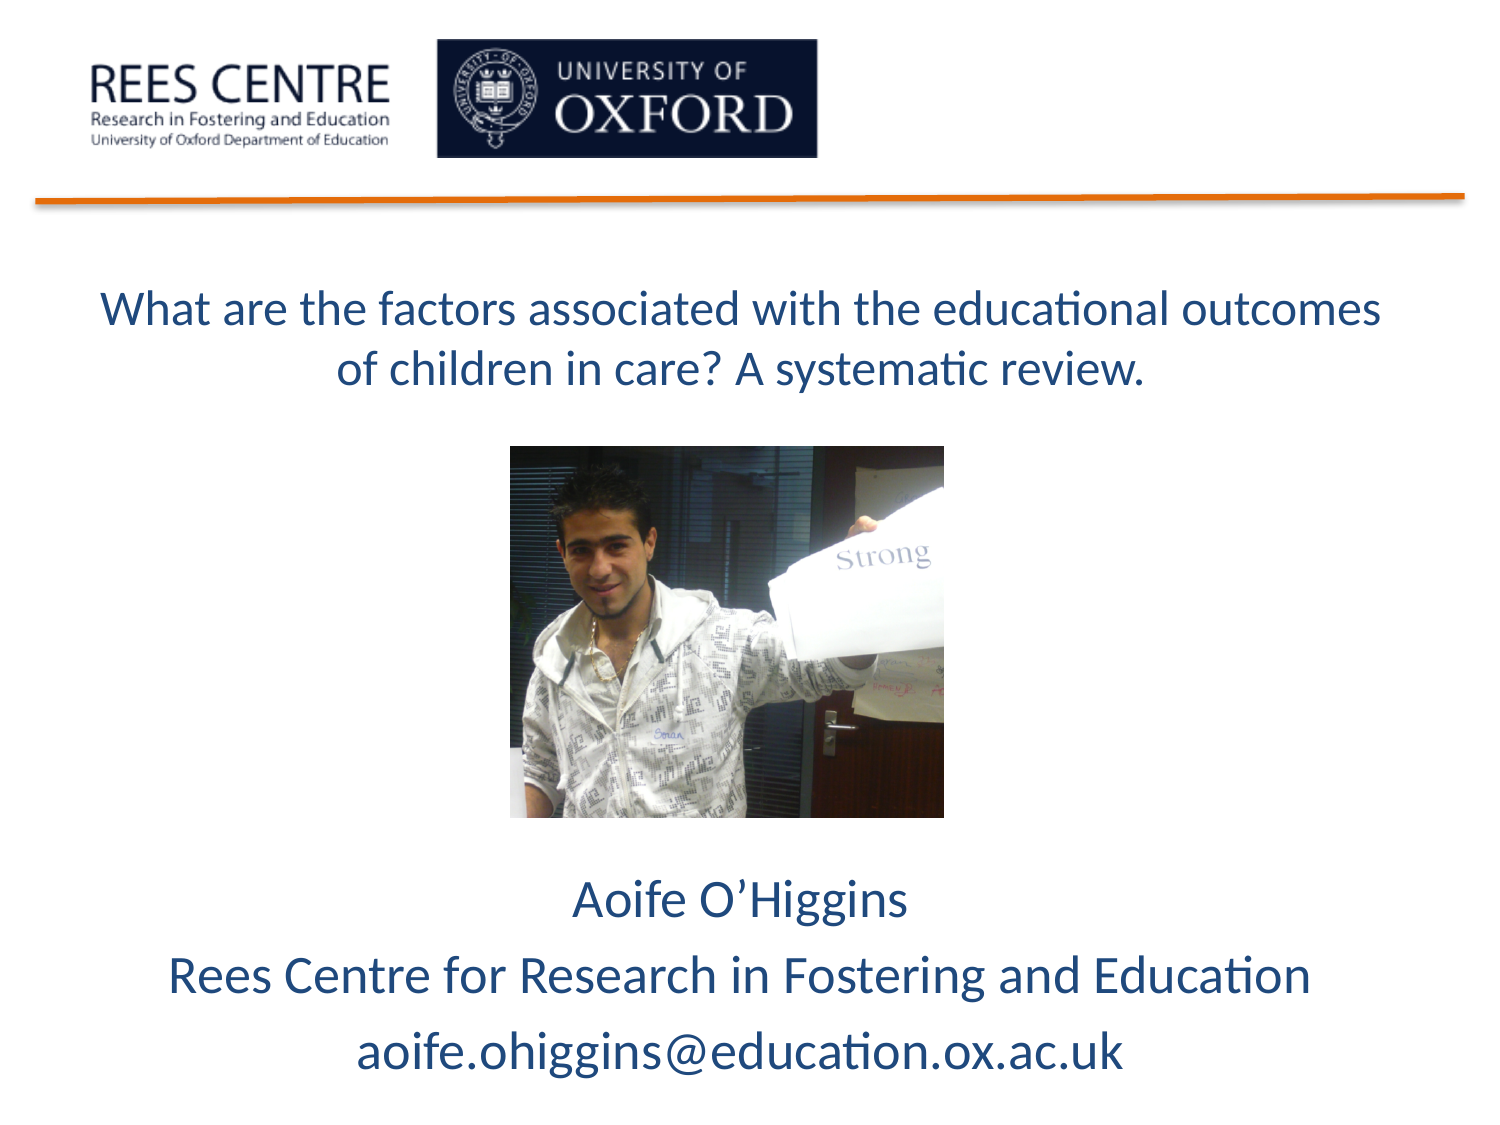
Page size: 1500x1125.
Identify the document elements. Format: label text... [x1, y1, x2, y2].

picture [88, 39, 821, 158]
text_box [35, 196, 1465, 202]
title What are the factors associated with the educational outcomes of children in care? A systematic review. [65, 224, 1417, 507]
subtitle Aoife O’Higgins Rees Centre for Research in Fostering and Education aoife.ohiggins@education.ox.ac.uk [65, 856, 1417, 1100]
picture [510, 446, 944, 818]
